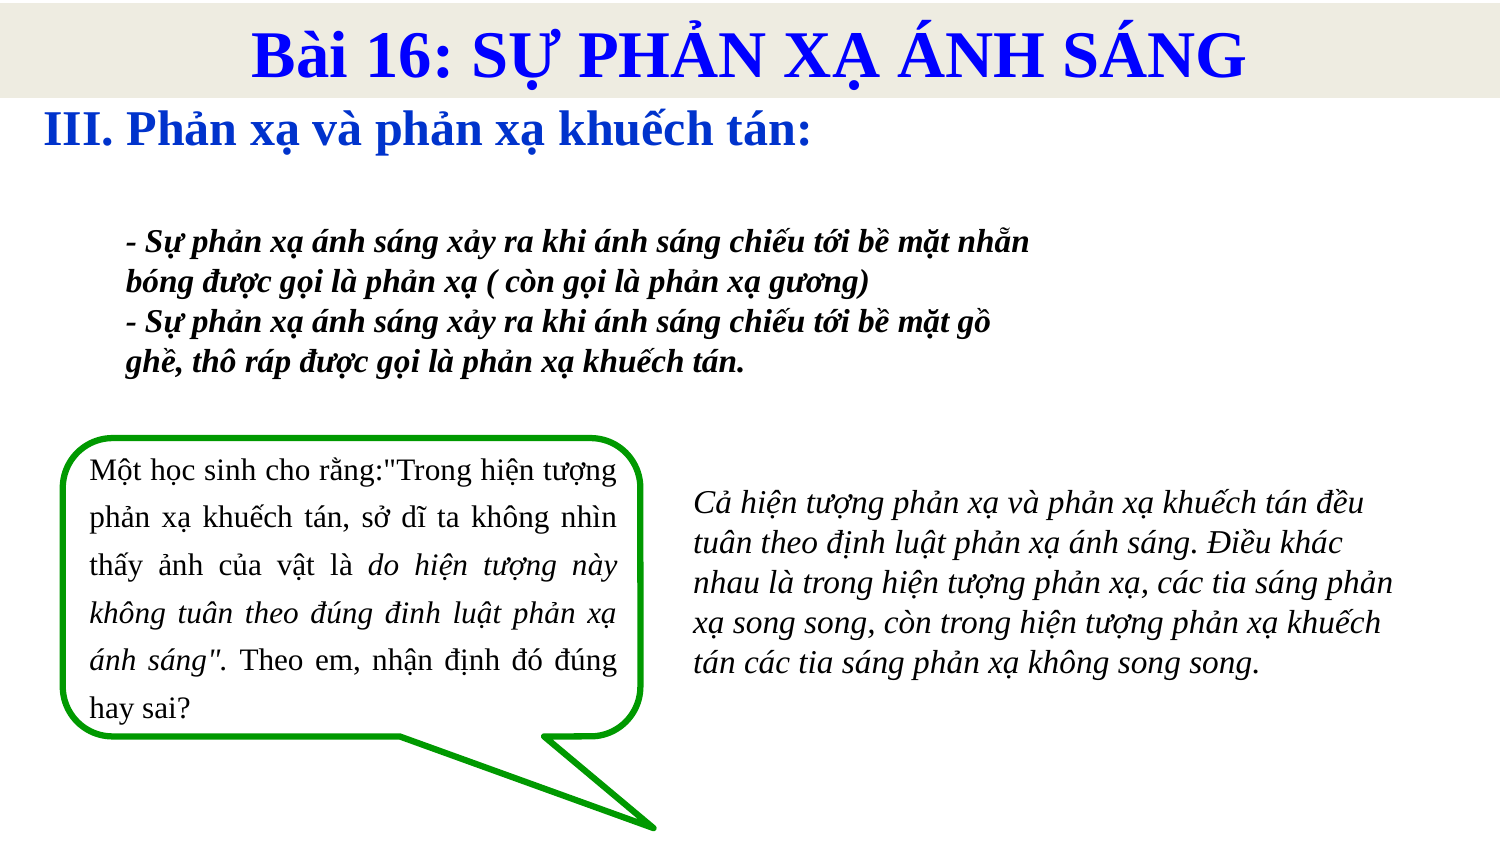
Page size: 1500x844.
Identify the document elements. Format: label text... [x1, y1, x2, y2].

text_box Bài 16: SỰ PHẢN XẠ ÁNH SÁNG [0, 3, 1500, 98]
text_box - Sự phản xạ ánh sáng xảy ra khi ánh sáng chiếu tới bề mặt nhẵn bóng được gọi là phản xạ ( còn gọi là phản xạ gương) - Sự phản xạ ánh sáng xảy ra khi ánh sáng chiếu tới bề mặt gồ ghề, thô ráp được gọi là phản xạ khuếch tán. [111, 212, 1054, 387]
text_box Cả hiện tượng phản xạ và phản xạ khuếch tán đều tuân theo định luật phản xạ ánh sáng. Điều khác nhau là trong hiện tượng phản xạ, các tia sáng phản xạ song song, còn trong hiện tượng phản xạ khuếch tán các tia sáng phản xạ không song song. [678, 472, 1429, 688]
text_box III. Phản xạ và phản xạ khuếch tán: [30, 98, 826, 162]
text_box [62, 431, 641, 737]
